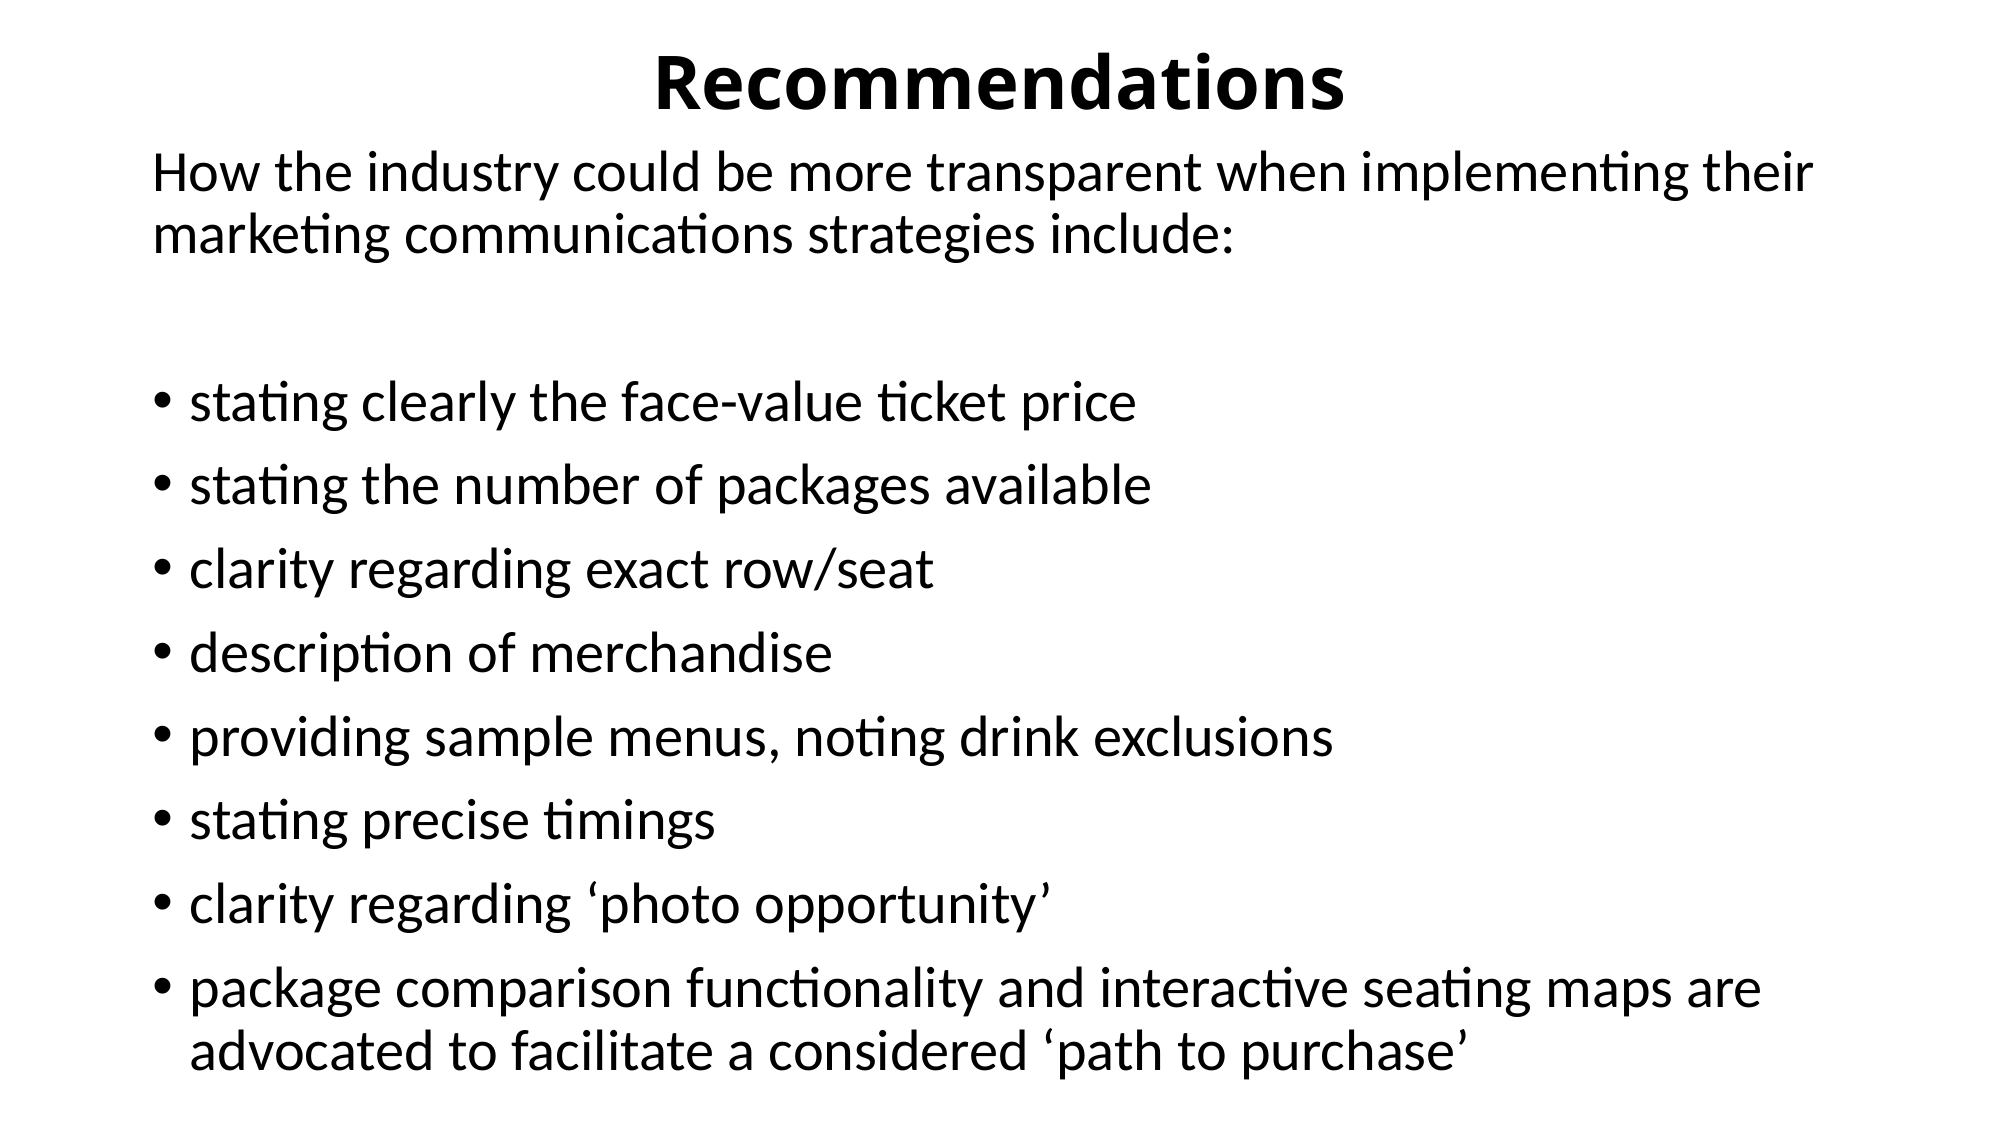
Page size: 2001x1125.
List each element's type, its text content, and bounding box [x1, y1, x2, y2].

list How the industry could be more transparent when implementing their marketing communications strategies include: stating clearly the face-value ticket price stating the number of packages available clarity regarding exact row/seat description of merchandise providing sample menus, noting drink exclusions stating precise timings clarity regarding ‘photo opportunity’ package comparison functionality and interactive seating maps are advocated to facilitate a considered ‘path to purchase’ [137, 133, 1863, 1109]
title Recommendations [137, 37, 1863, 133]
